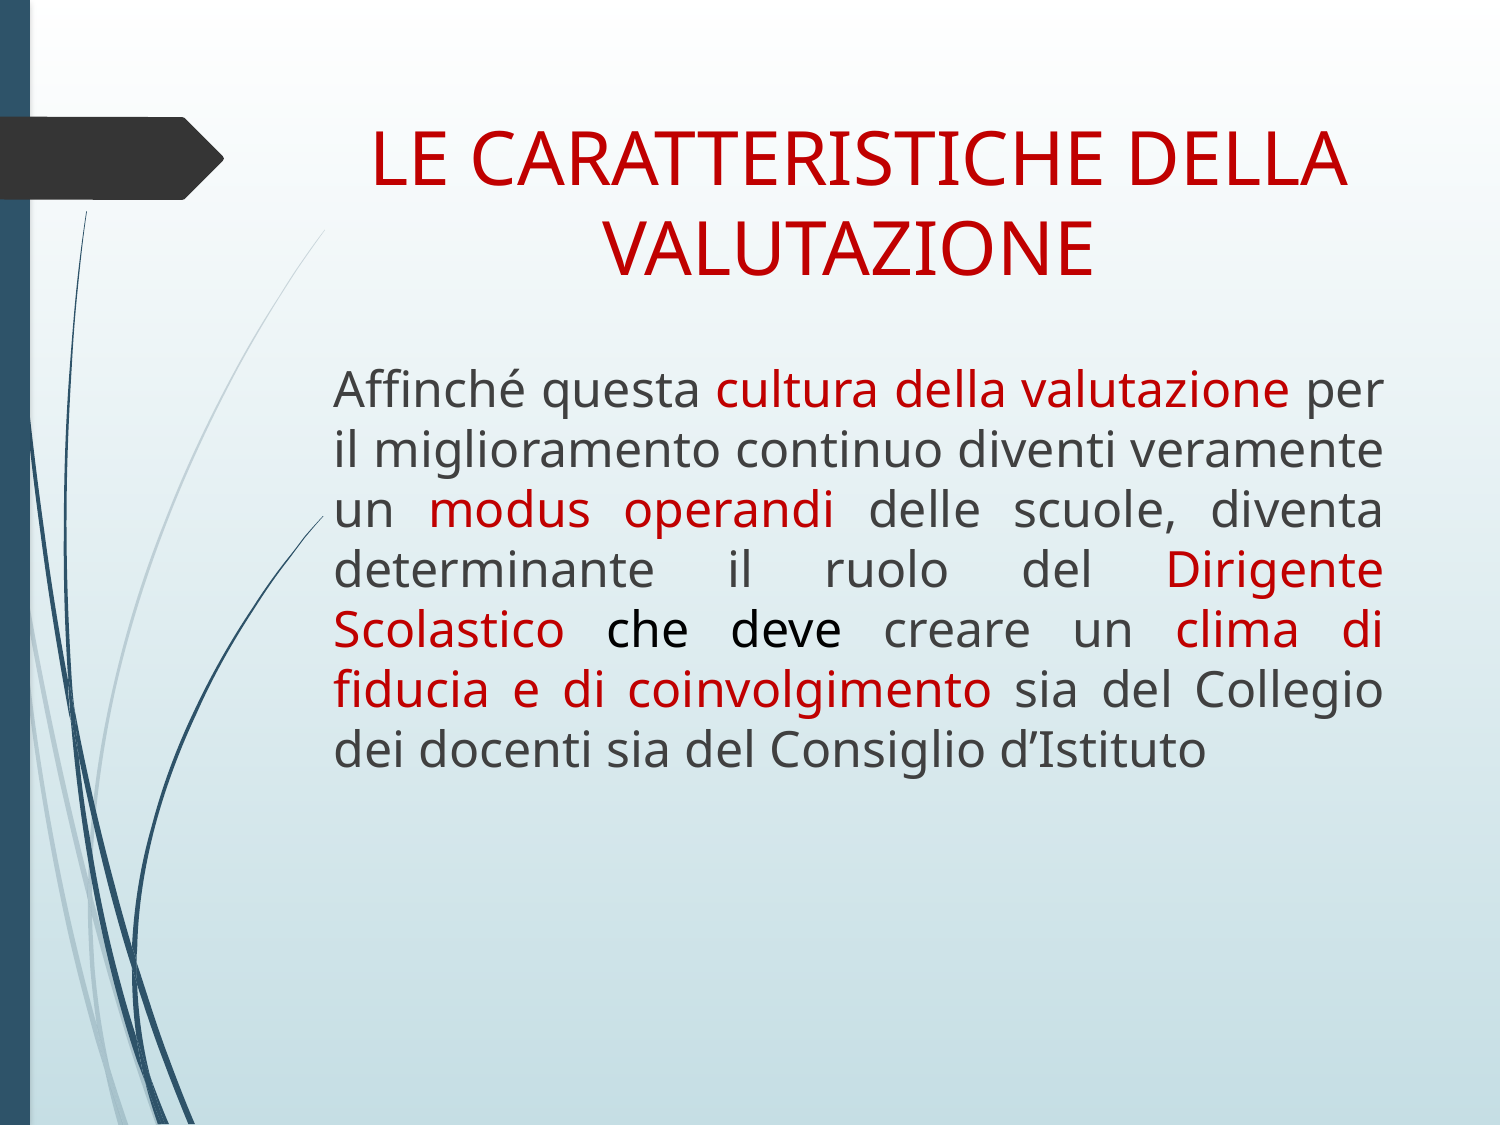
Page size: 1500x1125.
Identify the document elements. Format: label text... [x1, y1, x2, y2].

list Affinché questa cultura della valutazione per il miglioramento continuo diventi veramente un modus operandi delle scuole, diventa determinante il ruolo del Dirigente Scolastico che deve creare un clima di fiducia e di coinvolgimento sia del Collegio dei docenti sia del Consiglio d’Istituto [318, 350, 1400, 970]
title LE CARATTERISTICHE DELLA VALUTAZIONE [319, 102, 1400, 313]
